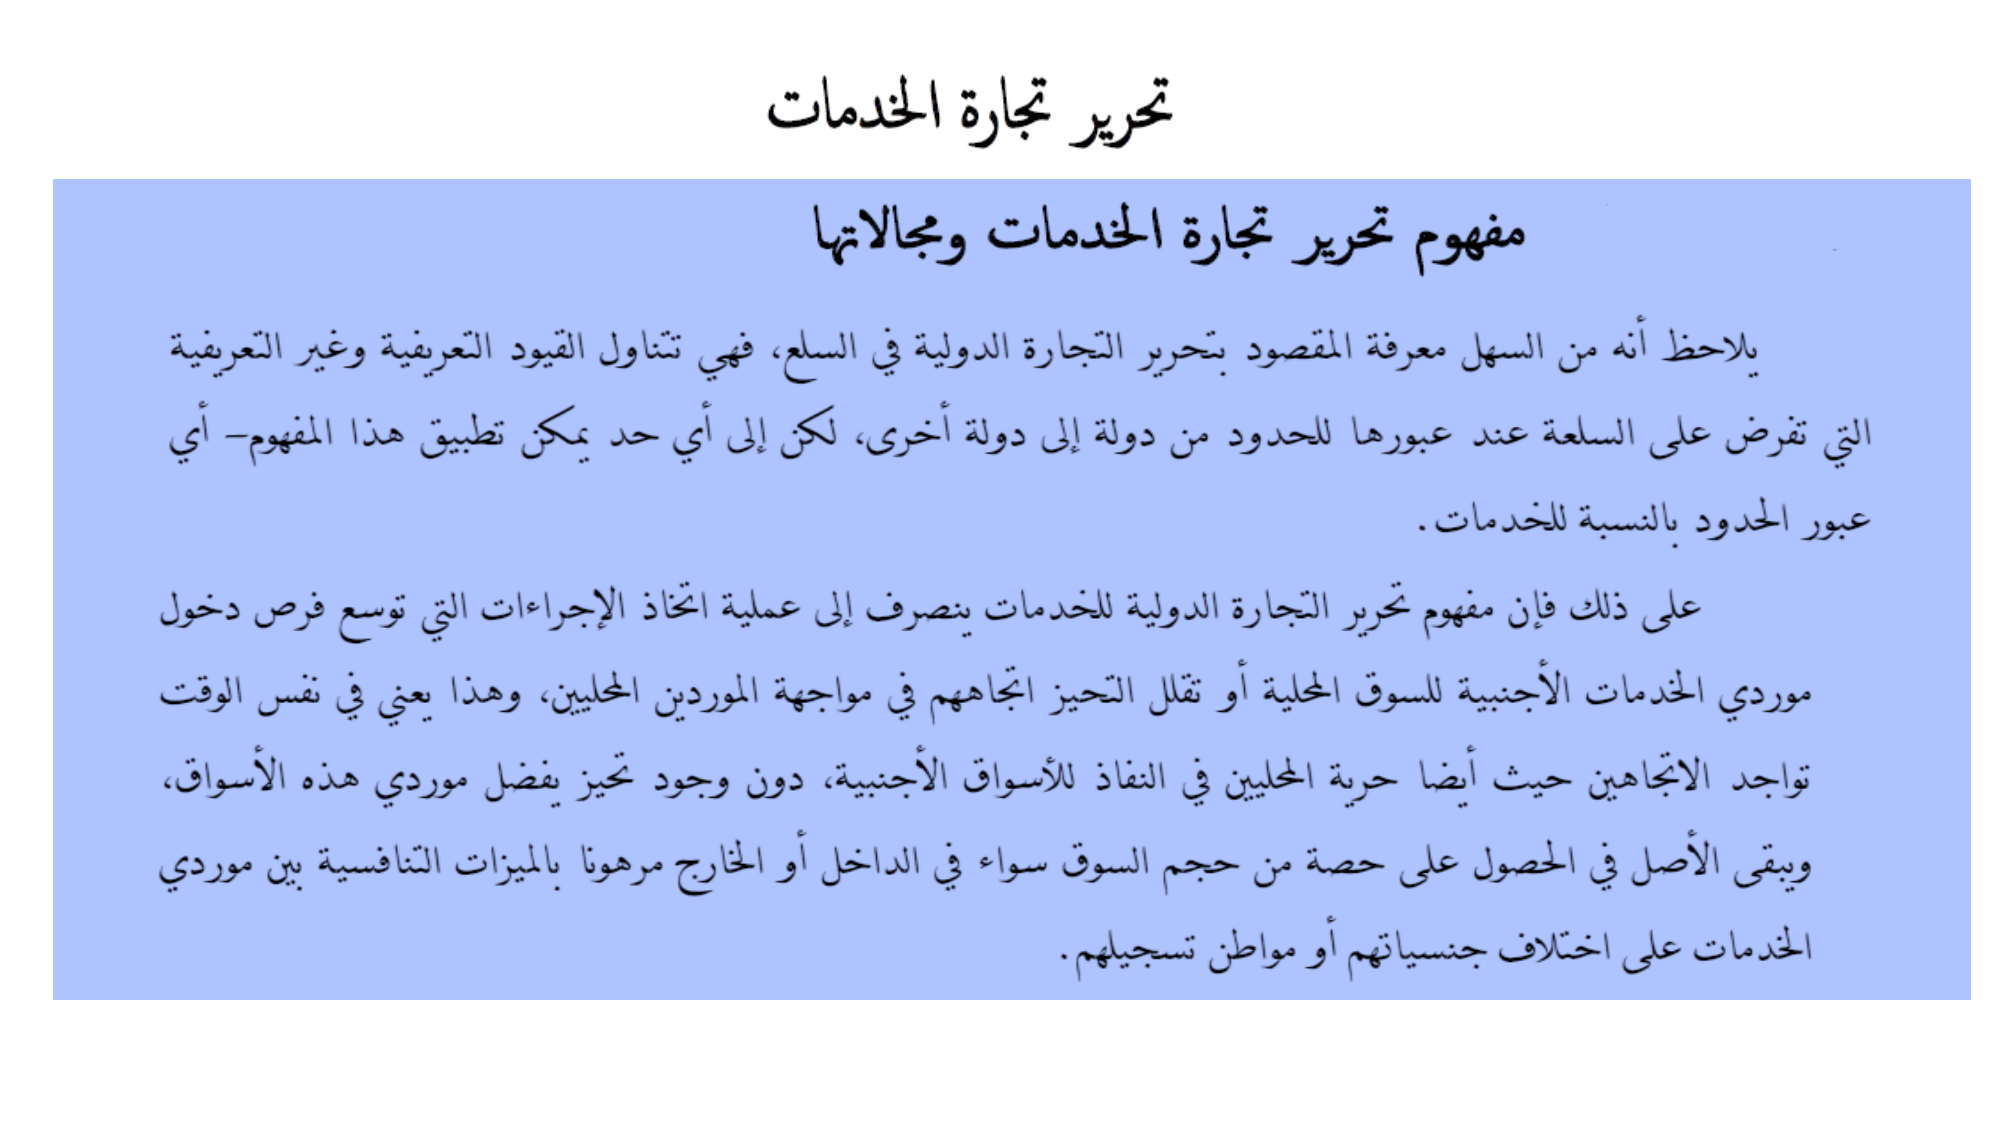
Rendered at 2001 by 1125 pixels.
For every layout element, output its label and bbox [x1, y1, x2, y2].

picture [53, 33, 1971, 1001]
